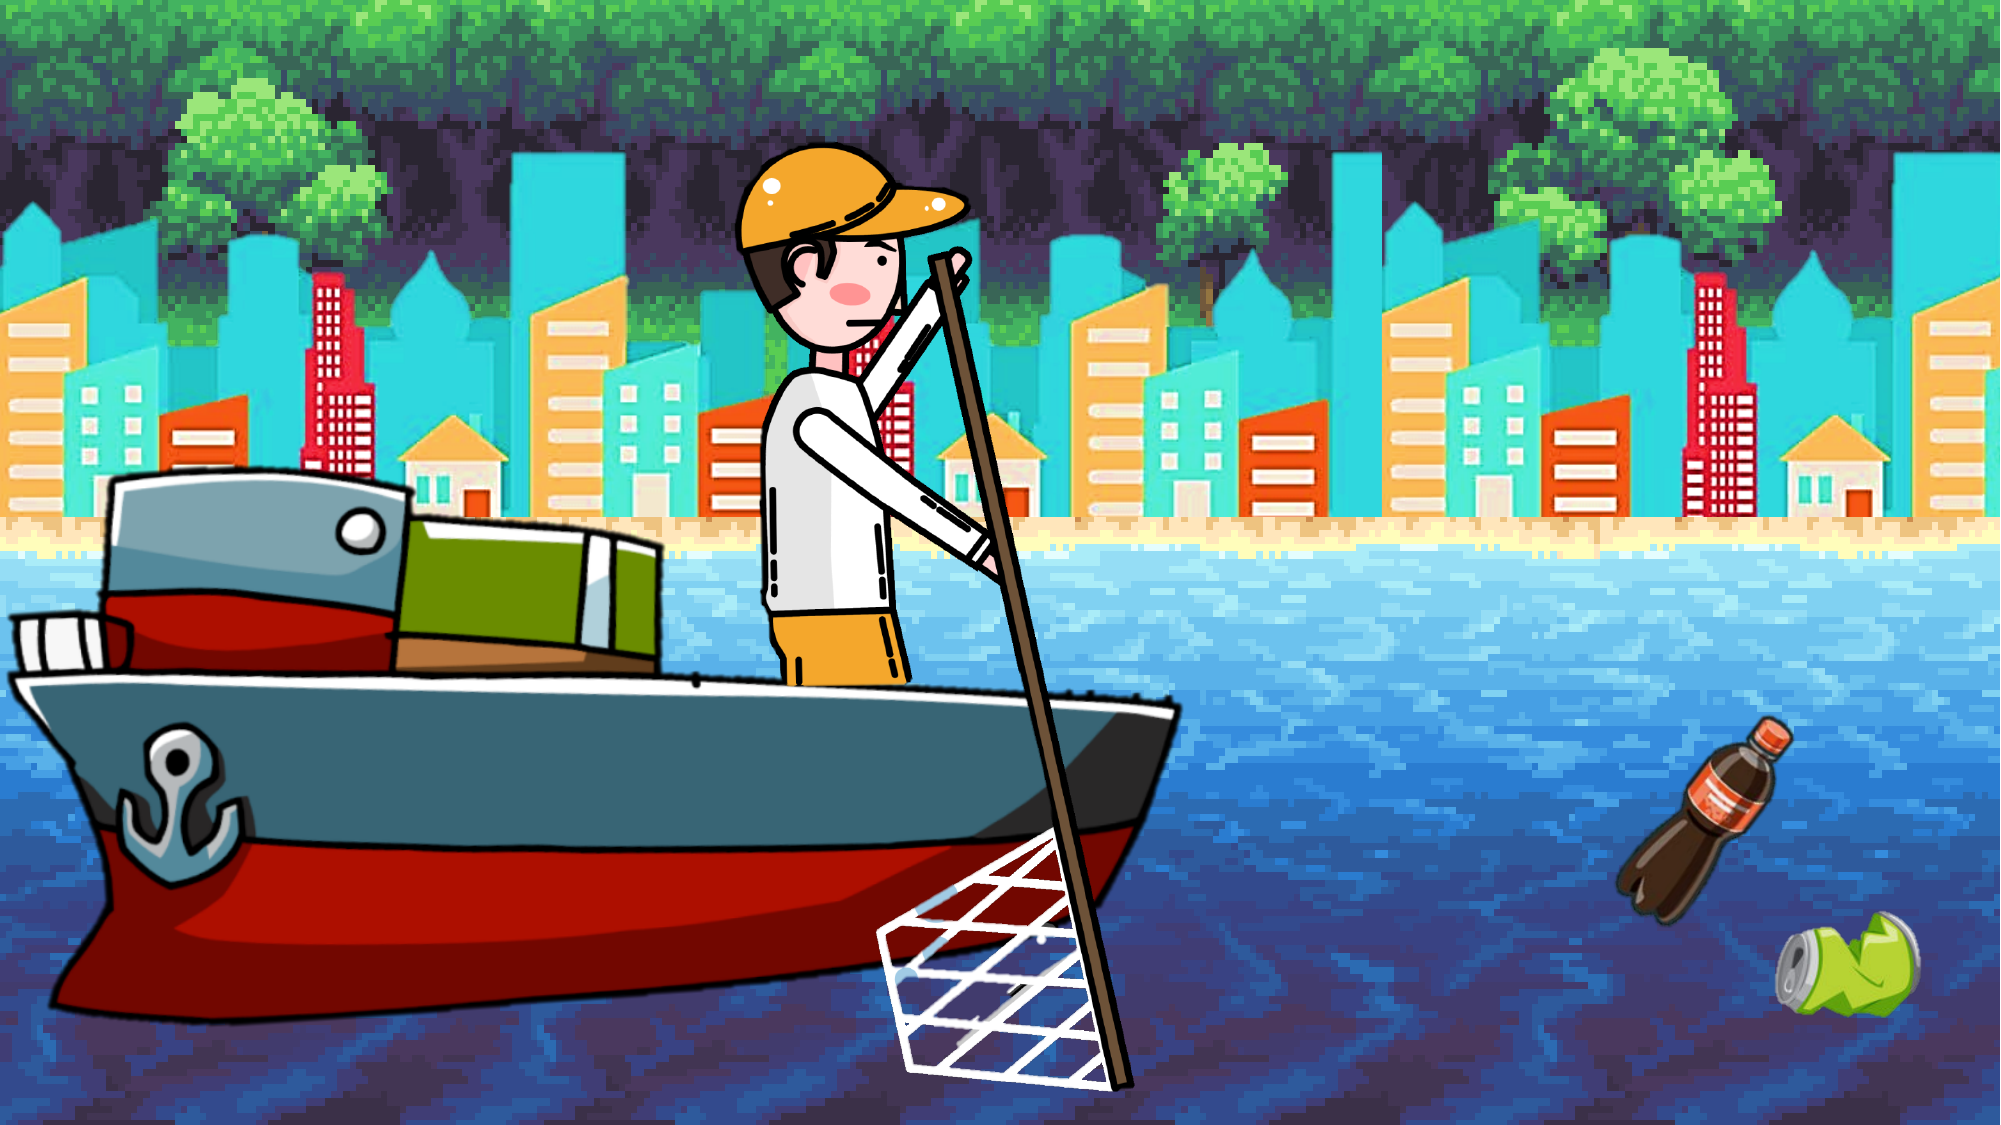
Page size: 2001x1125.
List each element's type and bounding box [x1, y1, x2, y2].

text_box [0, 5, 1227, 1120]
picture [0, 0, 2000, 1125]
